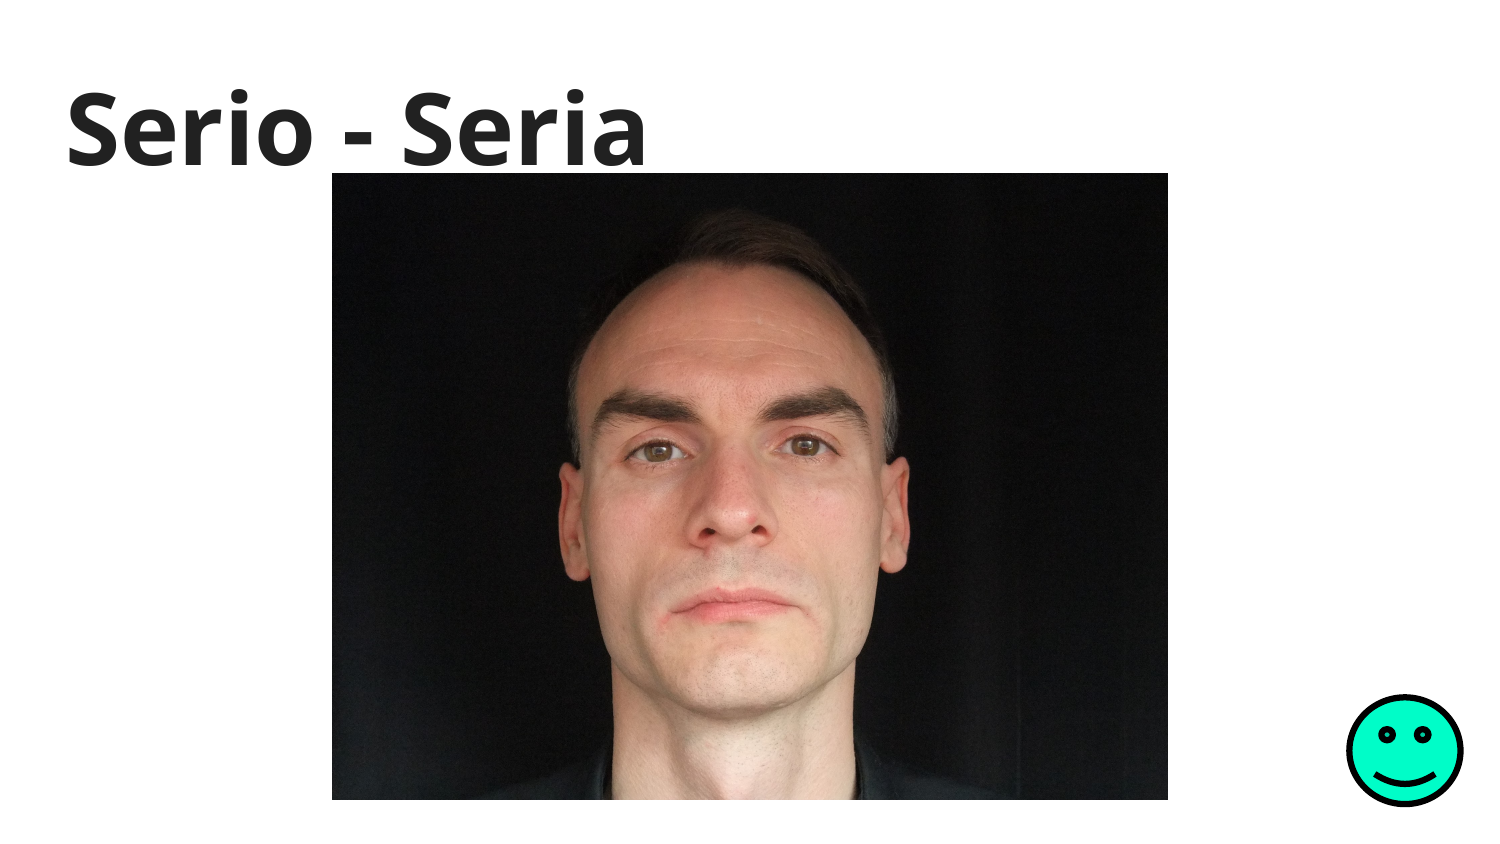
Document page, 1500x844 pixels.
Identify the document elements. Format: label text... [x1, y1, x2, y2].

text_box [1349, 697, 1461, 805]
title Serio - Seria [50, 50, 1451, 174]
picture [332, 173, 1168, 800]
